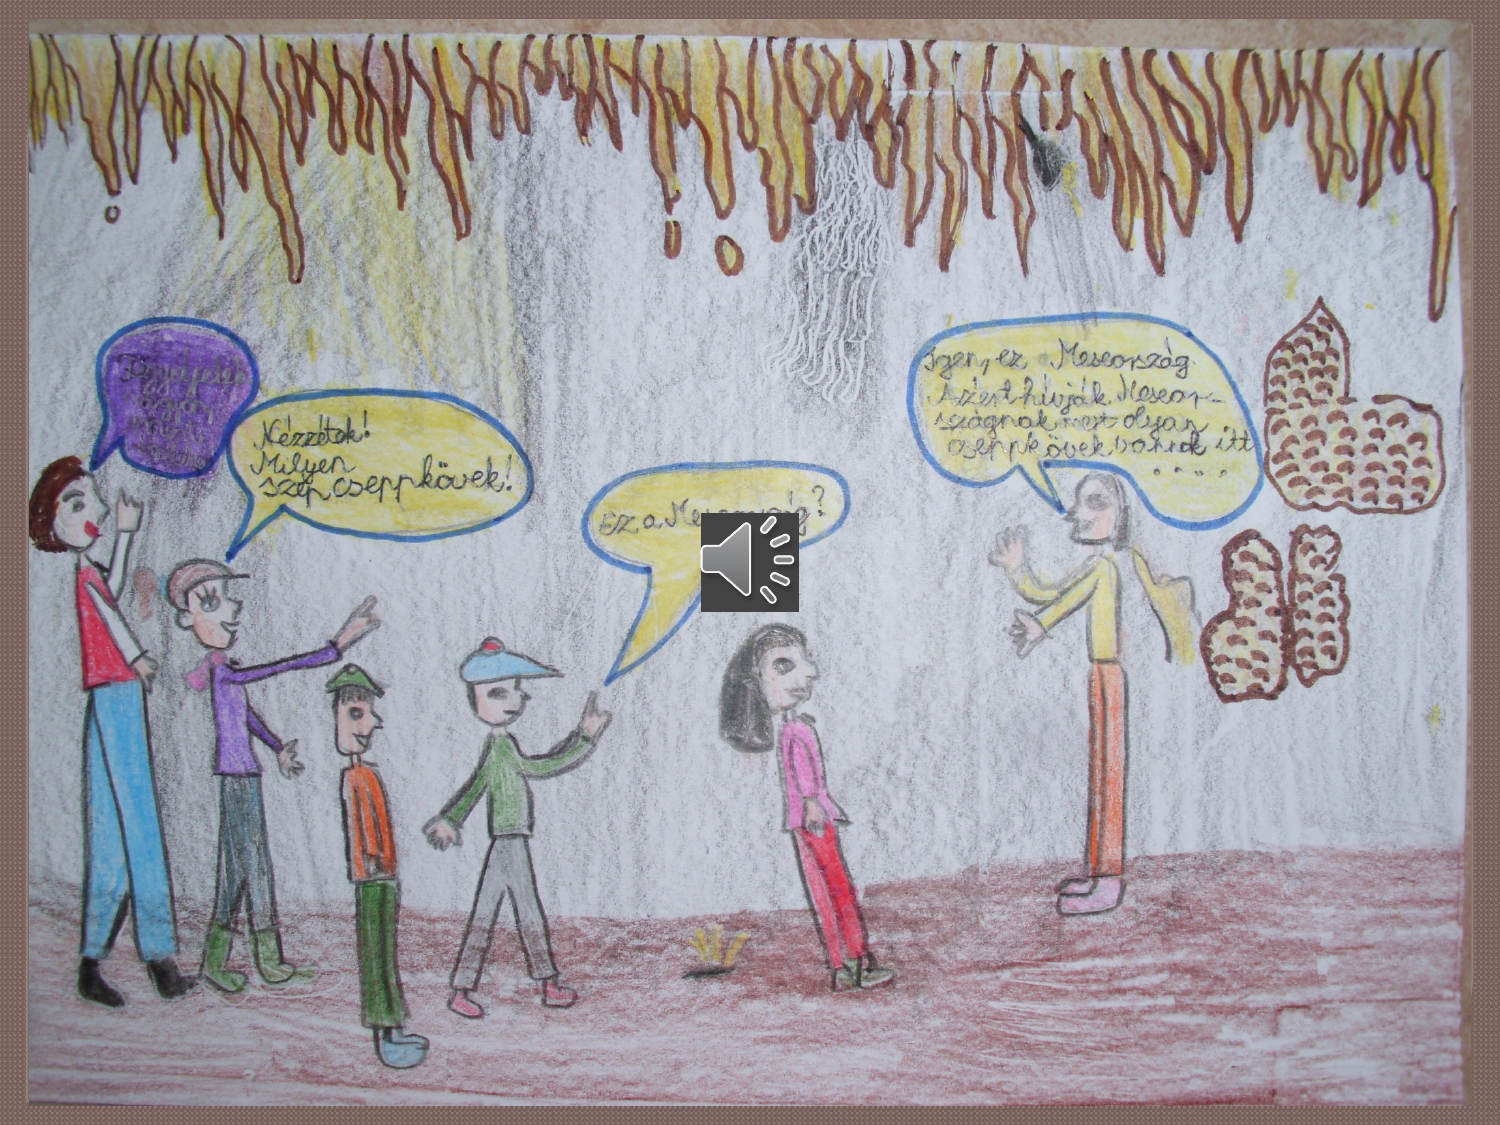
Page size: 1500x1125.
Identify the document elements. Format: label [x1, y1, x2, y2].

picture [699, 512, 801, 613]
list [29, 18, 1471, 1107]
